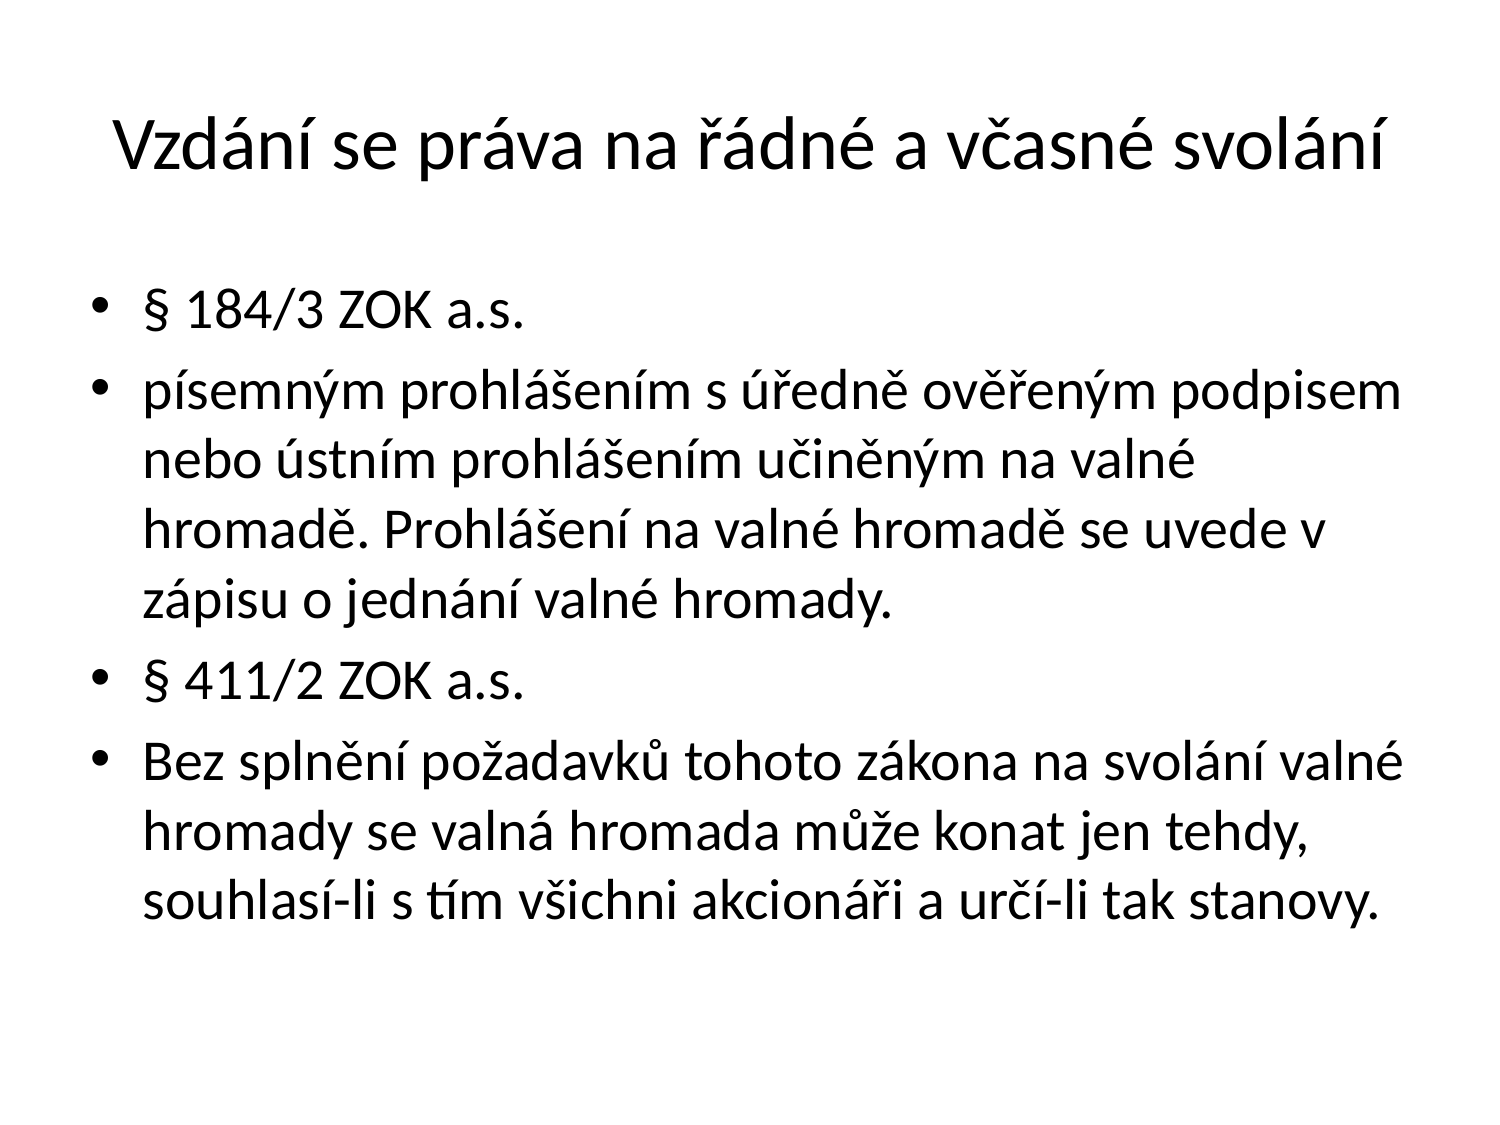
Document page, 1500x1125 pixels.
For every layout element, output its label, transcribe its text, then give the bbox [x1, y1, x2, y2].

list § 184/3 ZOK a.s. písemným prohlášením s úředně ověřeným podpisem nebo ústním prohlášením učiněným na valné hromadě. Prohlášení na valné hromadě se uvede v zápisu o jednání valné hromady. § 411/2 ZOK a.s. Bez splnění požadavků tohoto zákona na svolání valné hromady se valná hromada může konat jen tehdy, souhlasí-li s tím všichni akcionáři a určí-li tak stanovy. [75, 262, 1425, 1005]
title Vzdání se práva na řádné a včasné svolání [75, 45, 1425, 233]
